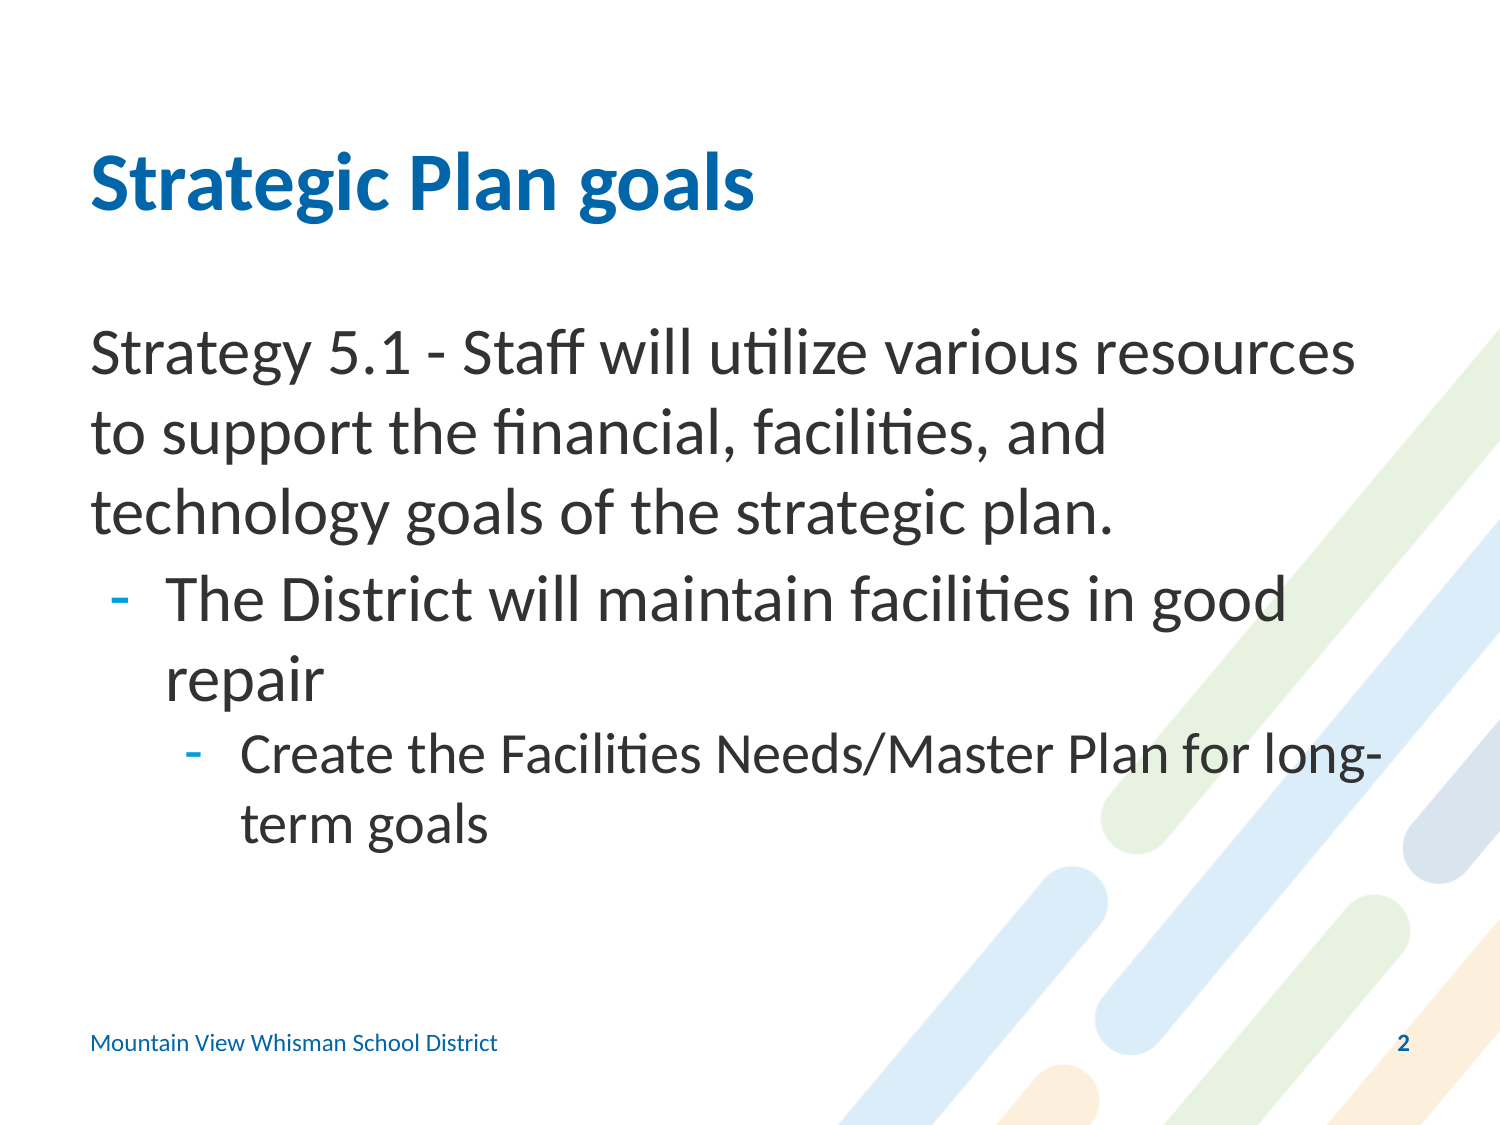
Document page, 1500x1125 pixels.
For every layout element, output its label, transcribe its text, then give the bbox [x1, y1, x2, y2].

list Strategy 5.1 - Staff will utilize various resources to support the financial, facilities, and technology goals of the strategic plan. The District will maintain facilities in good repair Create the Facilities Needs/Master Plan for long-term goals [75, 300, 1425, 954]
title Strategic Plan goals [75, 82, 1425, 271]
